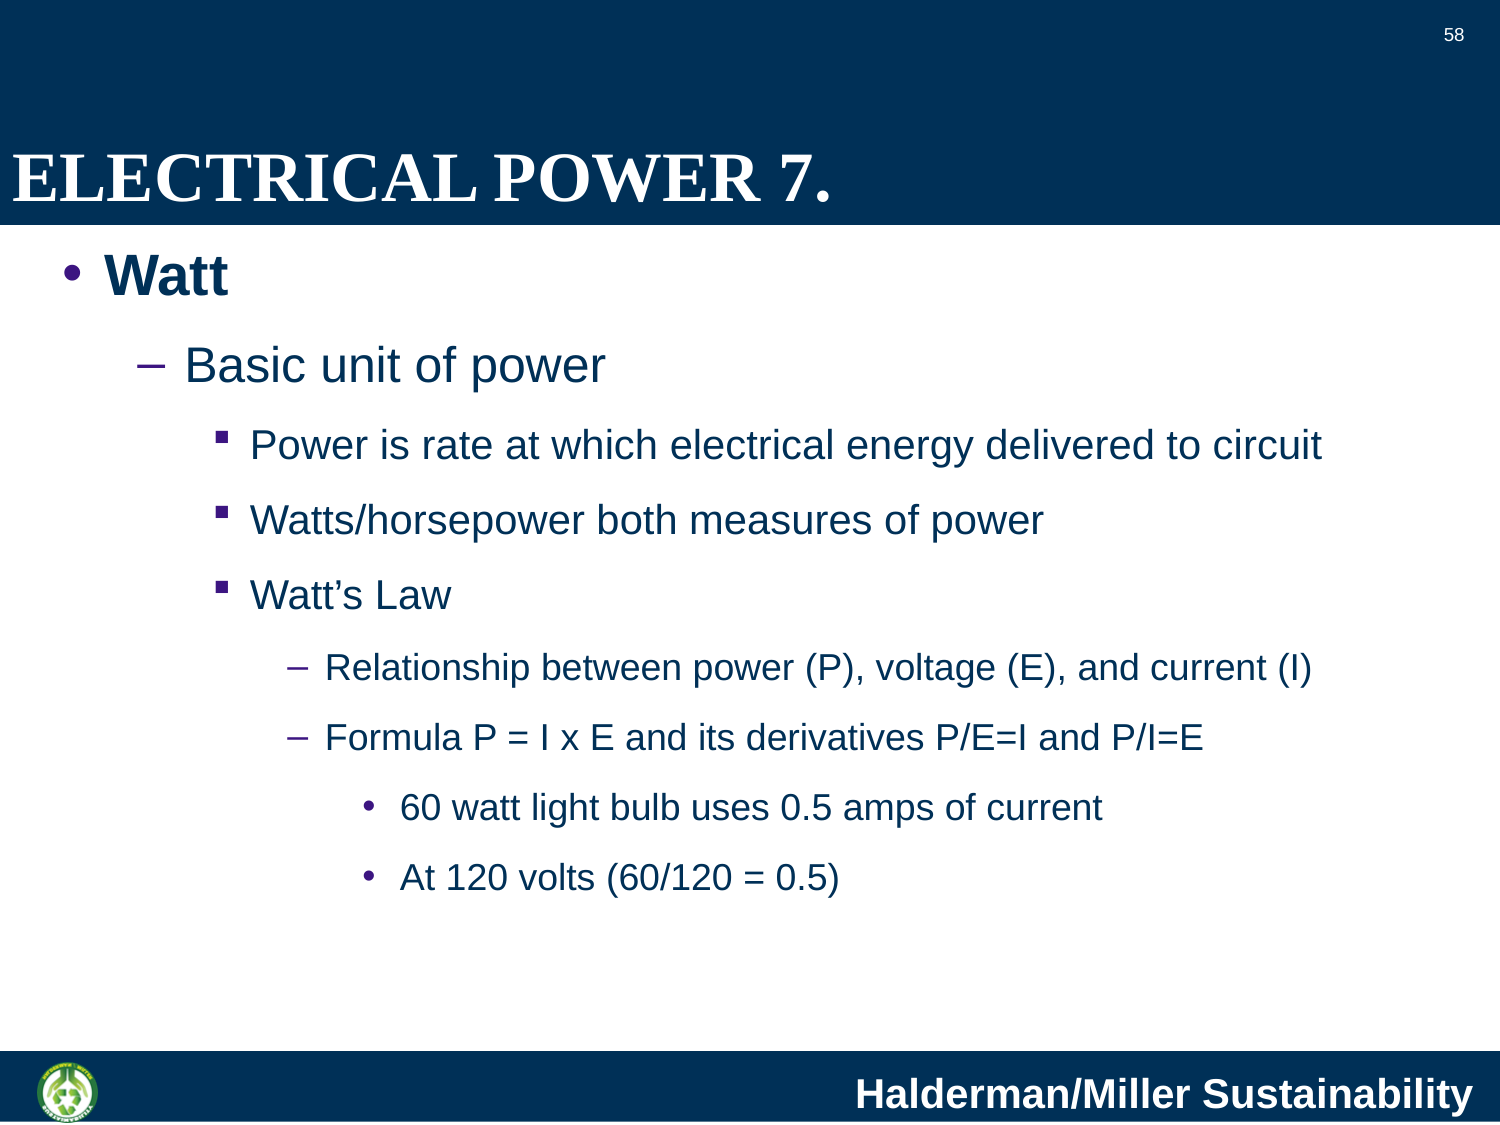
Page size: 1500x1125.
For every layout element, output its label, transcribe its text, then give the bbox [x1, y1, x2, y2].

picture [37, 1062, 98, 1123]
list Watt Basic unit of power Power is rate at which electrical energy delivered to circuit Watts/horsepower both measures of power Watt’s Law Relationship between power (P), voltage (E), and current (I) Formula P = I x E and its derivatives P/E=I and P/I=E 60 watt light bulb uses 0.5 amps of current At 120 volts (60/120 = 0.5) [62, 237, 1488, 900]
title ELECTRICAL POWER 7. [12, 35, 1363, 216]
slide_number 58 [1389, 18, 1480, 49]
